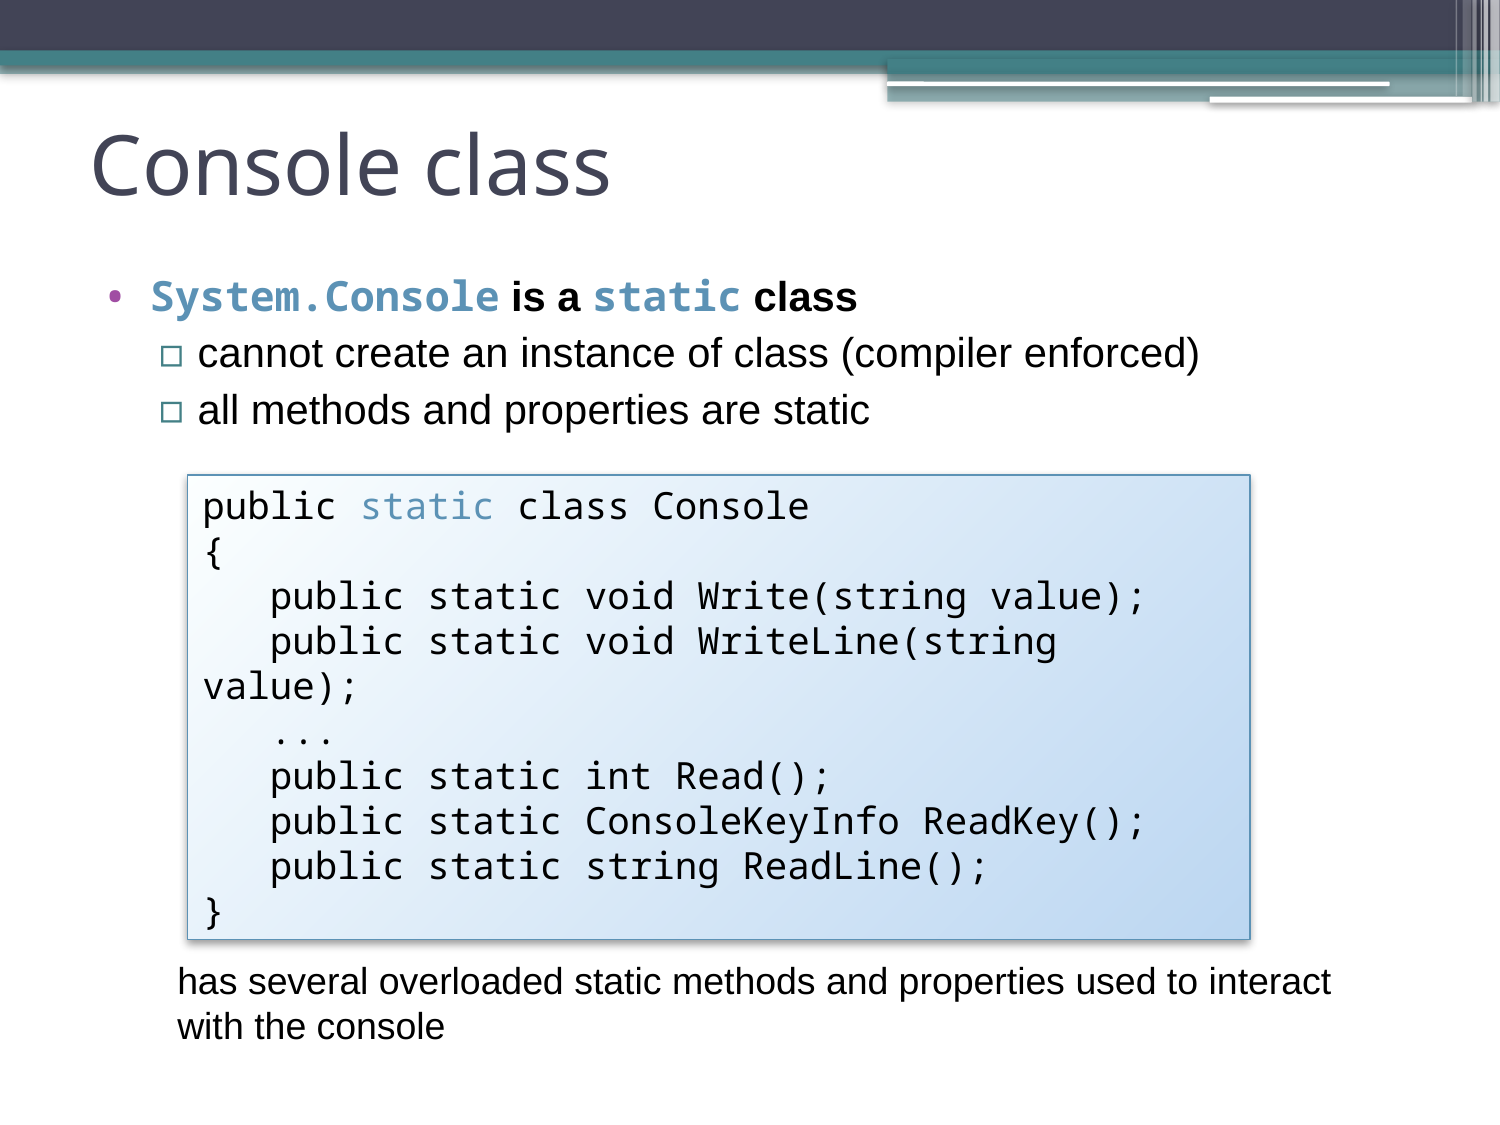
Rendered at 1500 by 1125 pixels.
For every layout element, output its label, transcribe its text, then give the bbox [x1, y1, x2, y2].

title Console class [75, 75, 1425, 250]
text_box public static class Console { public static void Write(string value); public static void WriteLine(string value); ... public static int Read(); public static ConsoleKeyInfo ReadKey(); public static string ReadLine(); } [187, 474, 1251, 940]
list System.Console is a static class cannot create an instance of class (compiler enforced) all methods and properties are static [75, 262, 1425, 513]
text_box has several overloaded static methods and properties used to interact with the console [162, 949, 1350, 1055]
